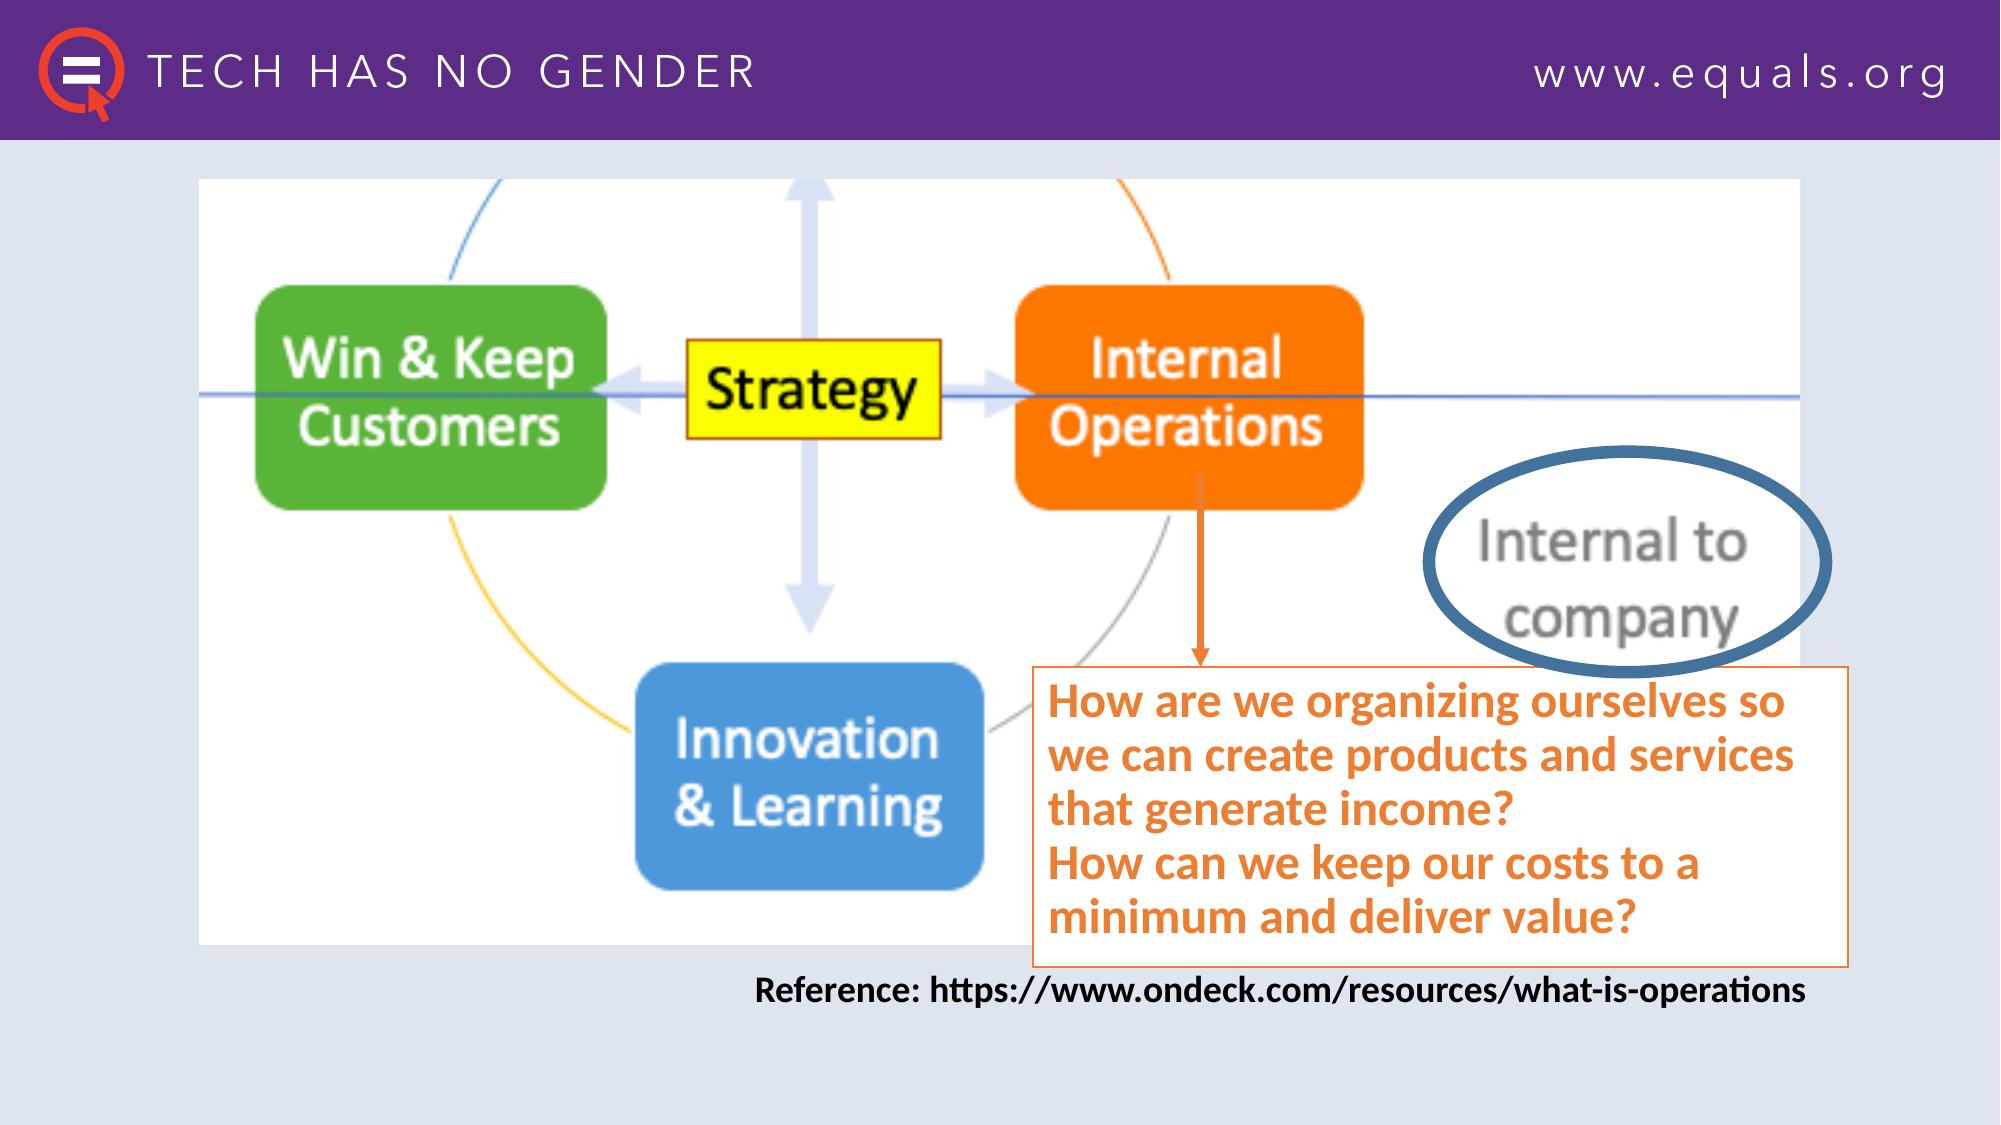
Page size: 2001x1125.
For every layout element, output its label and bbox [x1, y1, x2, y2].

picture [0, 0, 2000, 1125]
list [199, 179, 1801, 945]
